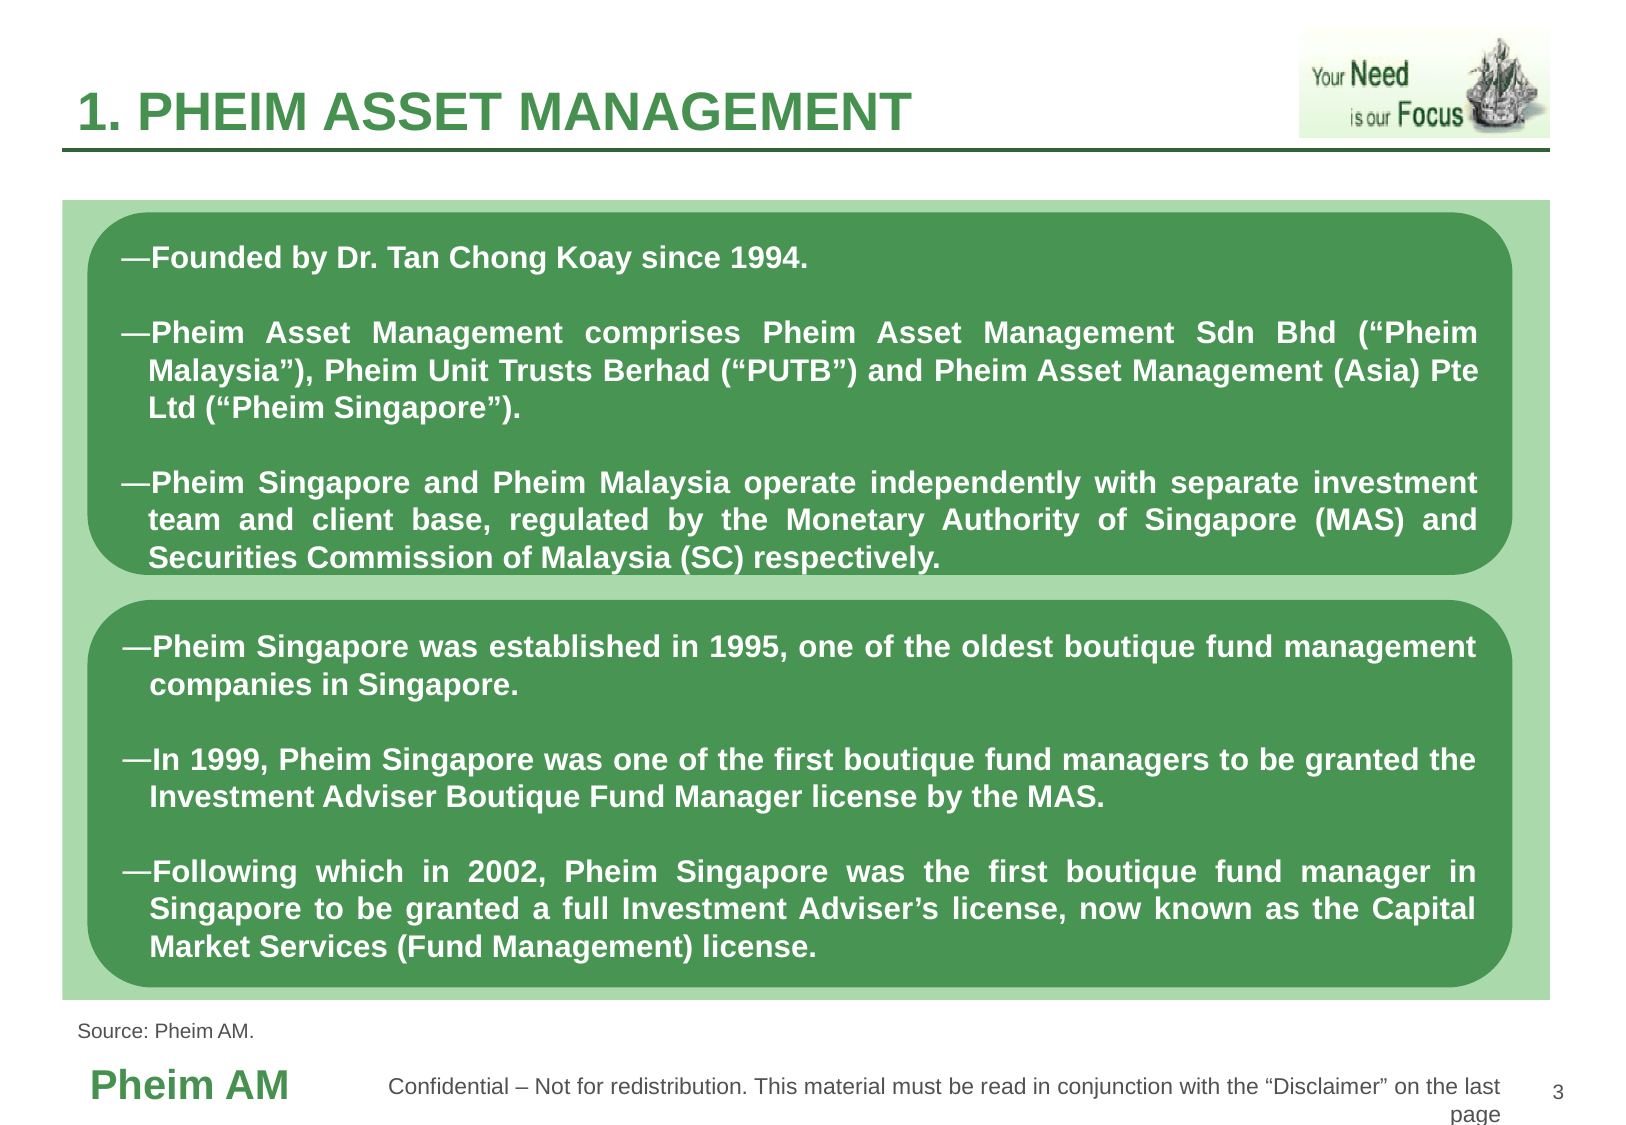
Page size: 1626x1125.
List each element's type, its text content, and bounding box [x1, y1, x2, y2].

text_box 3 [1512, 1062, 1596, 1103]
text_box Founded by Dr. Tan Chong Koay since 1994. Pheim Asset Management comprises Pheim Asset Management Sdn Bhd (“Pheim Malaysia”), Pheim Unit Trusts Berhad (“PUTB”) and Pheim Asset Management (Asia) Pte Ltd (“Pheim Singapore”). Pheim Singapore and Pheim Malaysia operate independently with separate investment team and client base, regulated by the Monetary Authority of Singapore (MAS) and Securities Commission of Malaysia (SC) respectively. [1226, 212, 1513, 575]
text_box Pheim Singapore was established in 1995, one of the oldest boutique fund management companies in Singapore. In 1999, Pheim Singapore was one of the first boutique fund managers to be granted the Investment Adviser Boutique Fund Manager license by the MAS. Following which in 2002, Pheim Singapore was the first boutique fund manager in Singapore to be granted a full Investment Adviser’s license, now known as the Capital Market Services (Fund Management) license. [87, 599, 1513, 988]
picture [1299, 24, 1551, 138]
text_box 1. PHEIM ASSET MANAGEMENT [62, 69, 1306, 149]
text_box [112, 212, 1226, 726]
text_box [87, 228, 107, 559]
text_box [62, 200, 1550, 1000]
text_box Confidential – Not for redistribution. This material must be read in conjunction with the “Disclaimer” on the last page [316, 1064, 1516, 1125]
list Source: Pheim AM. [62, 1000, 1513, 1050]
title An Early Mover [0, 50, 1260, 193]
